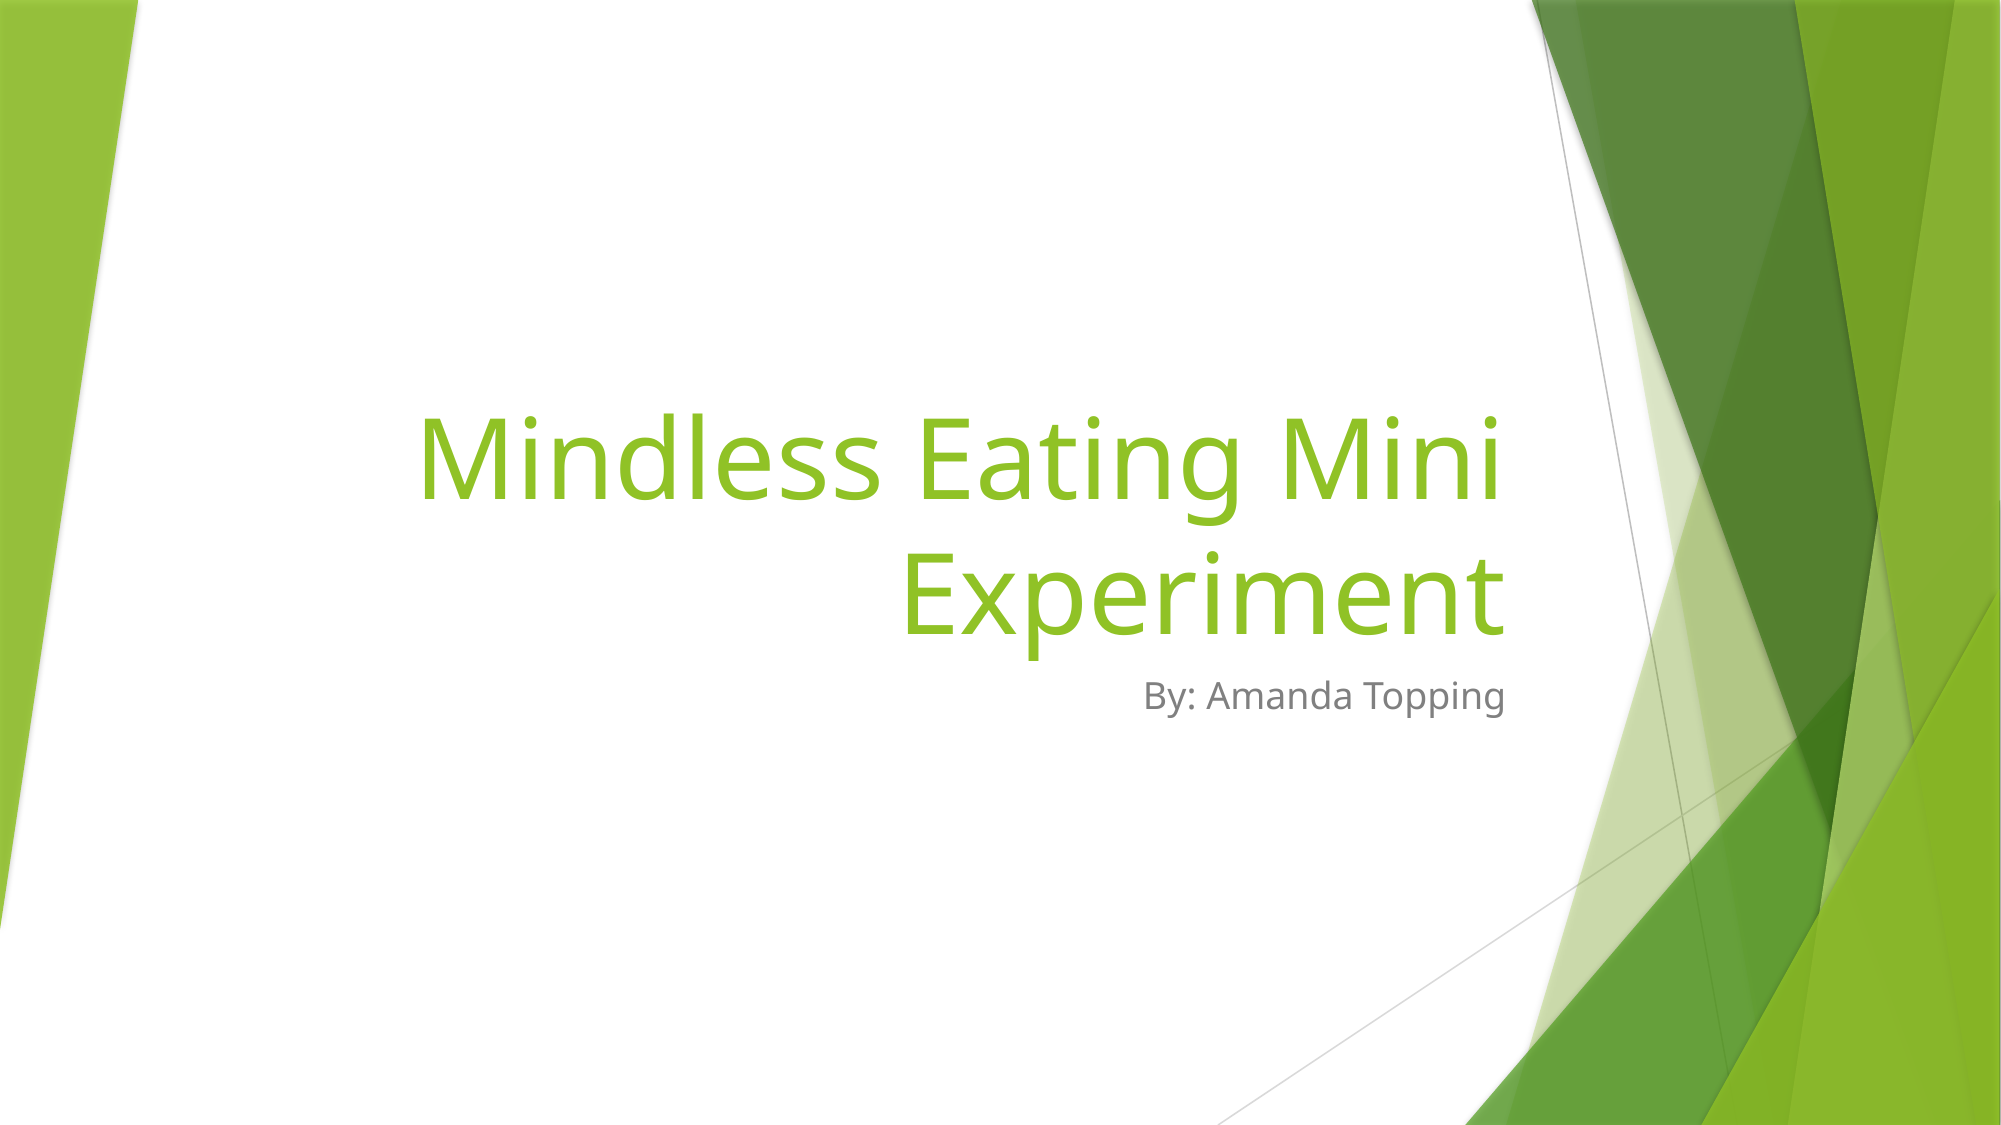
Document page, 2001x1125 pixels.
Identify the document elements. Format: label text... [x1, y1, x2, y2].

title Mindless Eating Mini Experiment [247, 394, 1522, 664]
subtitle By: Amanda Topping [247, 664, 1522, 845]
